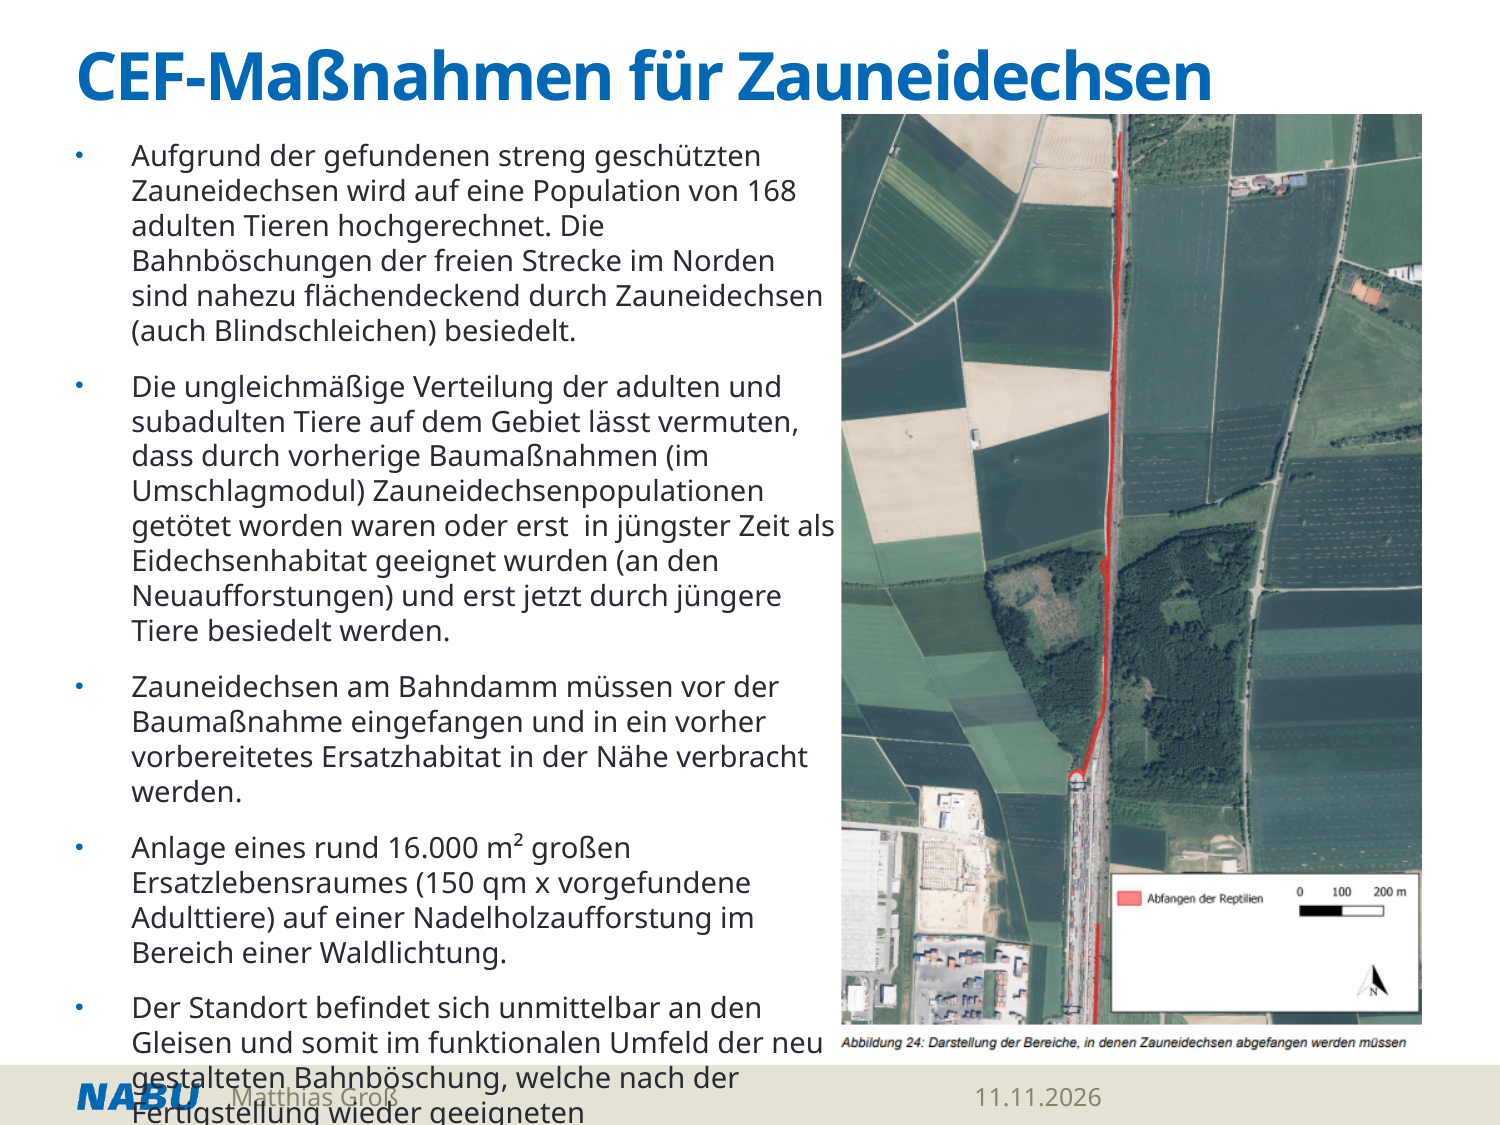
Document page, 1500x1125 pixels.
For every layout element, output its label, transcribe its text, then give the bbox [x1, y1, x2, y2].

list Aufgrund der gefundenen streng geschützten Zauneidechsen wird auf eine Population von 168 adulten Tieren hochgerechnet. Die Bahnböschungen der freien Strecke im Norden sind nahezu flächendeckend durch Zauneidechsen (auch Blindschleichen) besiedelt. Die ungleichmäßige Verteilung der adulten und subadulten Tiere auf dem Gebiet lässt vermuten, dass durch vorherige Baumaßnahmen (im Umschlagmodul) Zauneidechsenpopulationen getötet worden waren oder erst in jüngster Zeit als Eidechsenhabitat geeignet wurden (an den Neuaufforstungen) und erst jetzt durch jüngere Tiere besiedelt werden. Zauneidechsen am Bahndamm müssen vor der Baumaßnahme eingefangen und in ein vorher vorbereitetes Ersatzhabitat in der Nähe verbracht werden. Anlage eines rund 16.000 m² großen Ersatzlebensraumes (150 qm x vorgefundene Adulttiere) auf einer Nadelholzaufforstung im Bereich einer Waldlichtung. Der Standort befindet sich unmittelbar an den Gleisen und somit im funktionalen Umfeld der neu gestalteten Bahnböschung, welche nach der Fertigstellung wieder geeigneten Reptilienlebensraum darstellt. [75, 137, 836, 912]
title CEF-Maßnahmen für Zauneidechsen [75, 0, 1425, 115]
picture [839, 114, 1423, 1056]
footer Matthias Groß [230, 1086, 953, 1116]
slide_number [974, 1086, 1329, 1116]
picture [75, 1081, 201, 1111]
